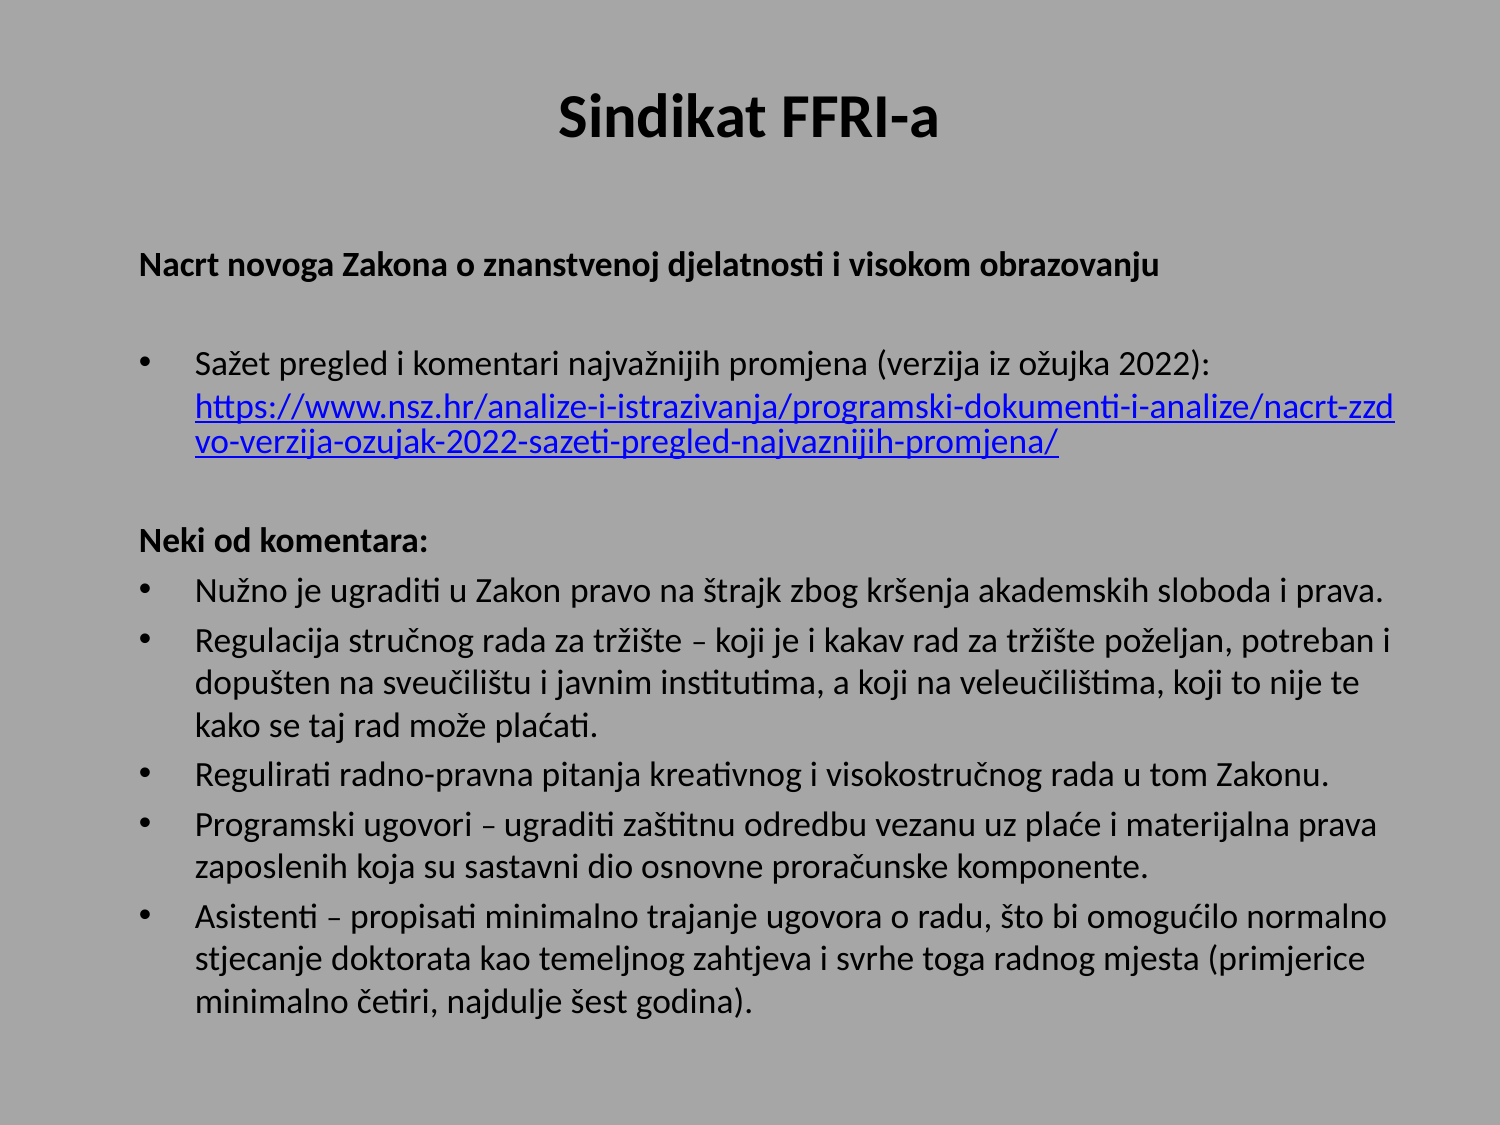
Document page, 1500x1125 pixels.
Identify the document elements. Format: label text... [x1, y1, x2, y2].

list Nacrt novoga Zakona o znanstvenoj djelatnosti i visokom obrazovanju Sažet pregled i komentari najvažnijih promjena (verzija iz ožujka 2022): https://www.nsz.hr/analize-i-istrazivanja/programski-dokumenti-i-analize/nacrt-zzdvo-verzija-ozujak-2022-sazeti-pregled-najvaznijih-promjena/ Neki od komentara: Nužno je ugraditi u Zakon pravo na štrajk zbog kršenja akademskih sloboda i prava. Regulacija stručnog rada za tržište – koji je i kakav rad za tržište poželjan, potreban i dopušten na sveučilištu i javnim institutima, a koji na veleučilištima, koji to nije te kako se taj rad može plaćati. Regulirati radno-pravna pitanja kreativnog i visokostručnog rada u tom Zakonu. Programski ugovori – ugraditi zaštitnu odredbu vezanu uz plaće i materijalna prava zaposlenih koja su sastavni dio osnovne proračunske komponente. Asistenti – propisati minimalno trajanje ugovora o radu, što bi omogućilo normalno stjecanje doktorata kao temeljnog zahtjeva i svrhe toga radnog mjesta (primjerice minimalno četiri, najdulje šest godina). [123, 233, 1425, 1005]
title Sindikat FFRI-a [75, 67, 1425, 256]
